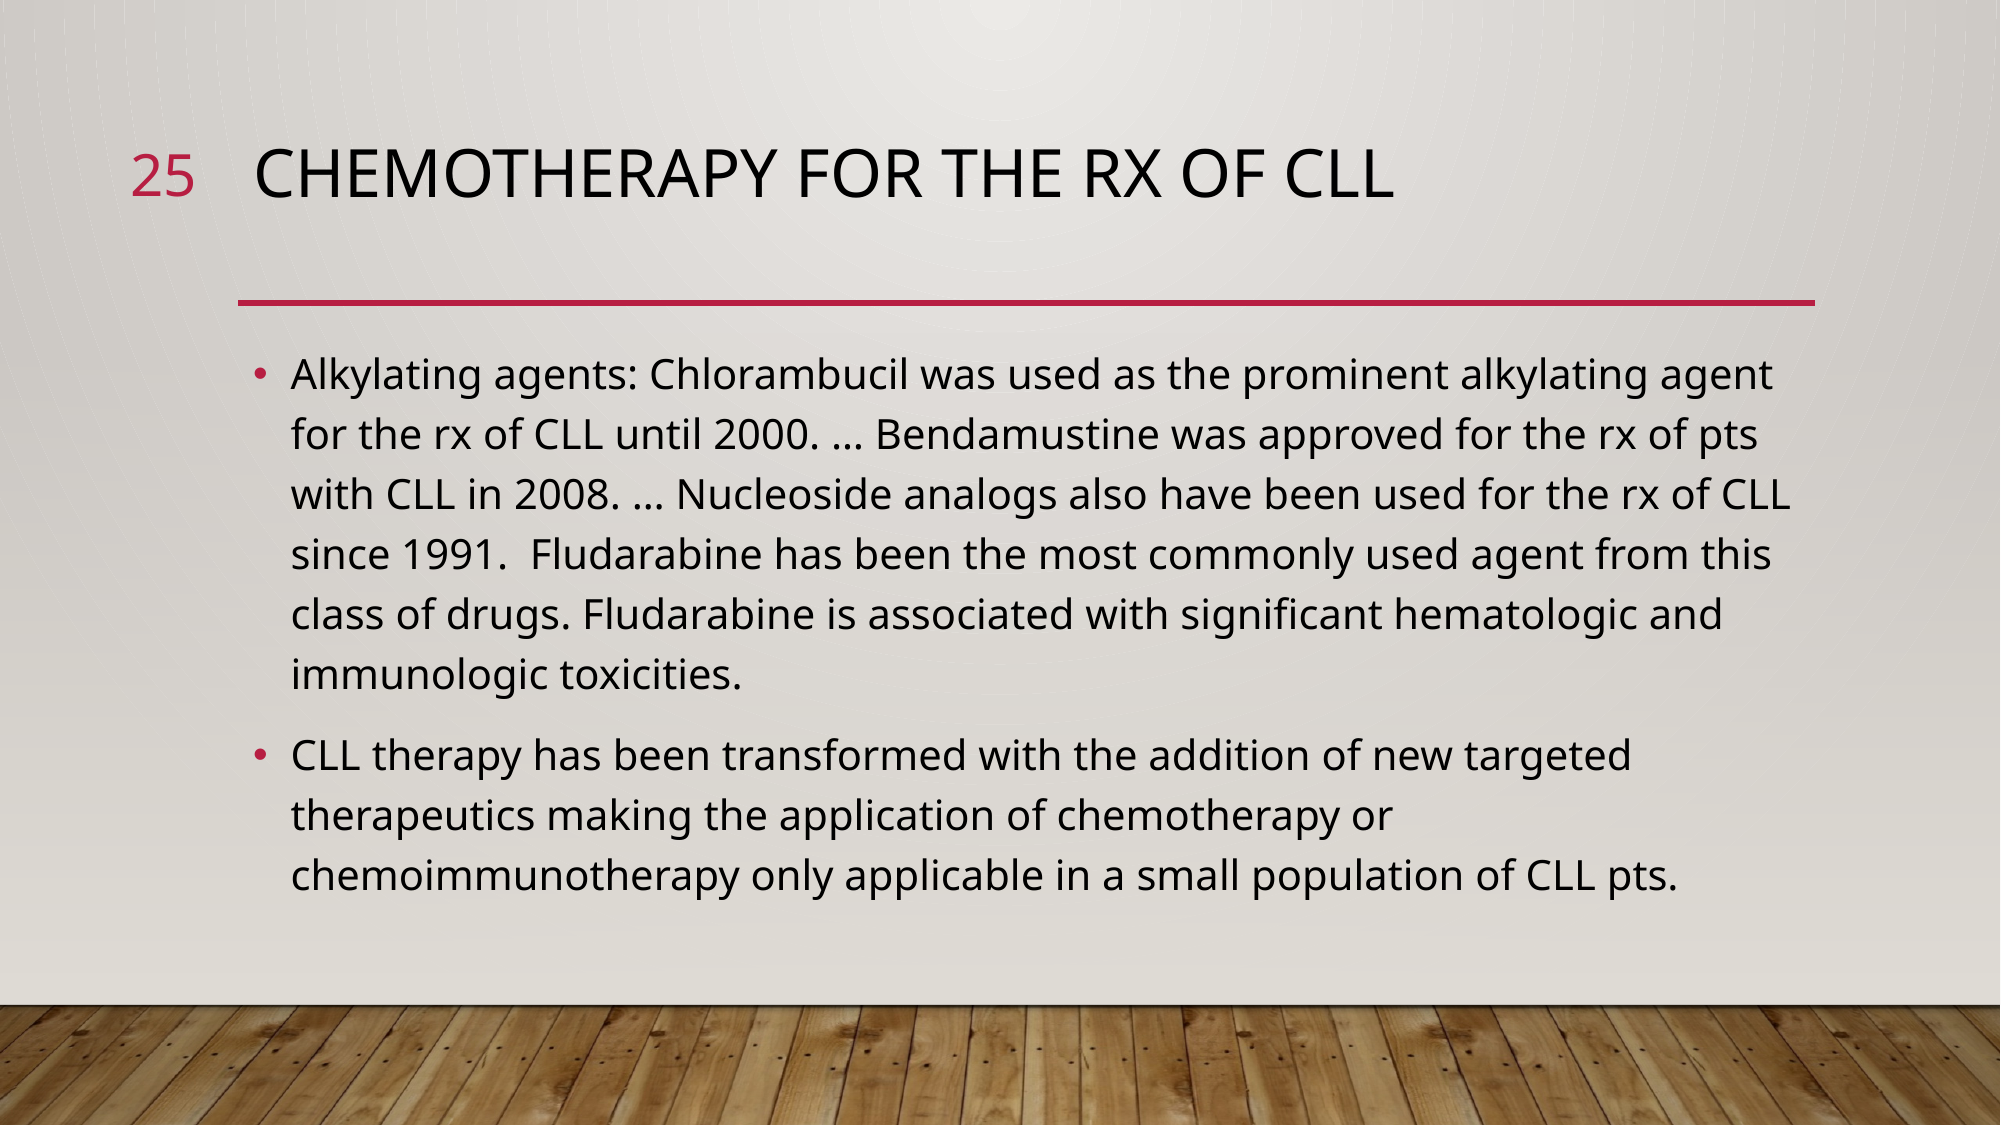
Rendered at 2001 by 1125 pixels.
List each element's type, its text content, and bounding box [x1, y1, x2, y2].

slide_number 25 [78, 131, 212, 214]
picture [0, 1005, 2000, 1125]
list Alkylating agents: Chlorambucil was used as the prominent alkylating agent for the rx of CLL until 2000. … Bendamustine was approved for the rx of pts with CLL in 2008. … Nucleoside analogs also have been used for the rx of CLL since 1991. Fludarabine has been the most commonly used agent from this class of drugs. Fludarabine is associated with significant hematologic and immunologic toxicities. CLL therapy has been transformed with the addition of new targeted therapeutics making the application of chemotherapy or chemoimmunotherapy only applicable in a small population of CLL pts. [238, 330, 1814, 897]
title Chemotherapy for the RX of CLL [238, 131, 1814, 305]
